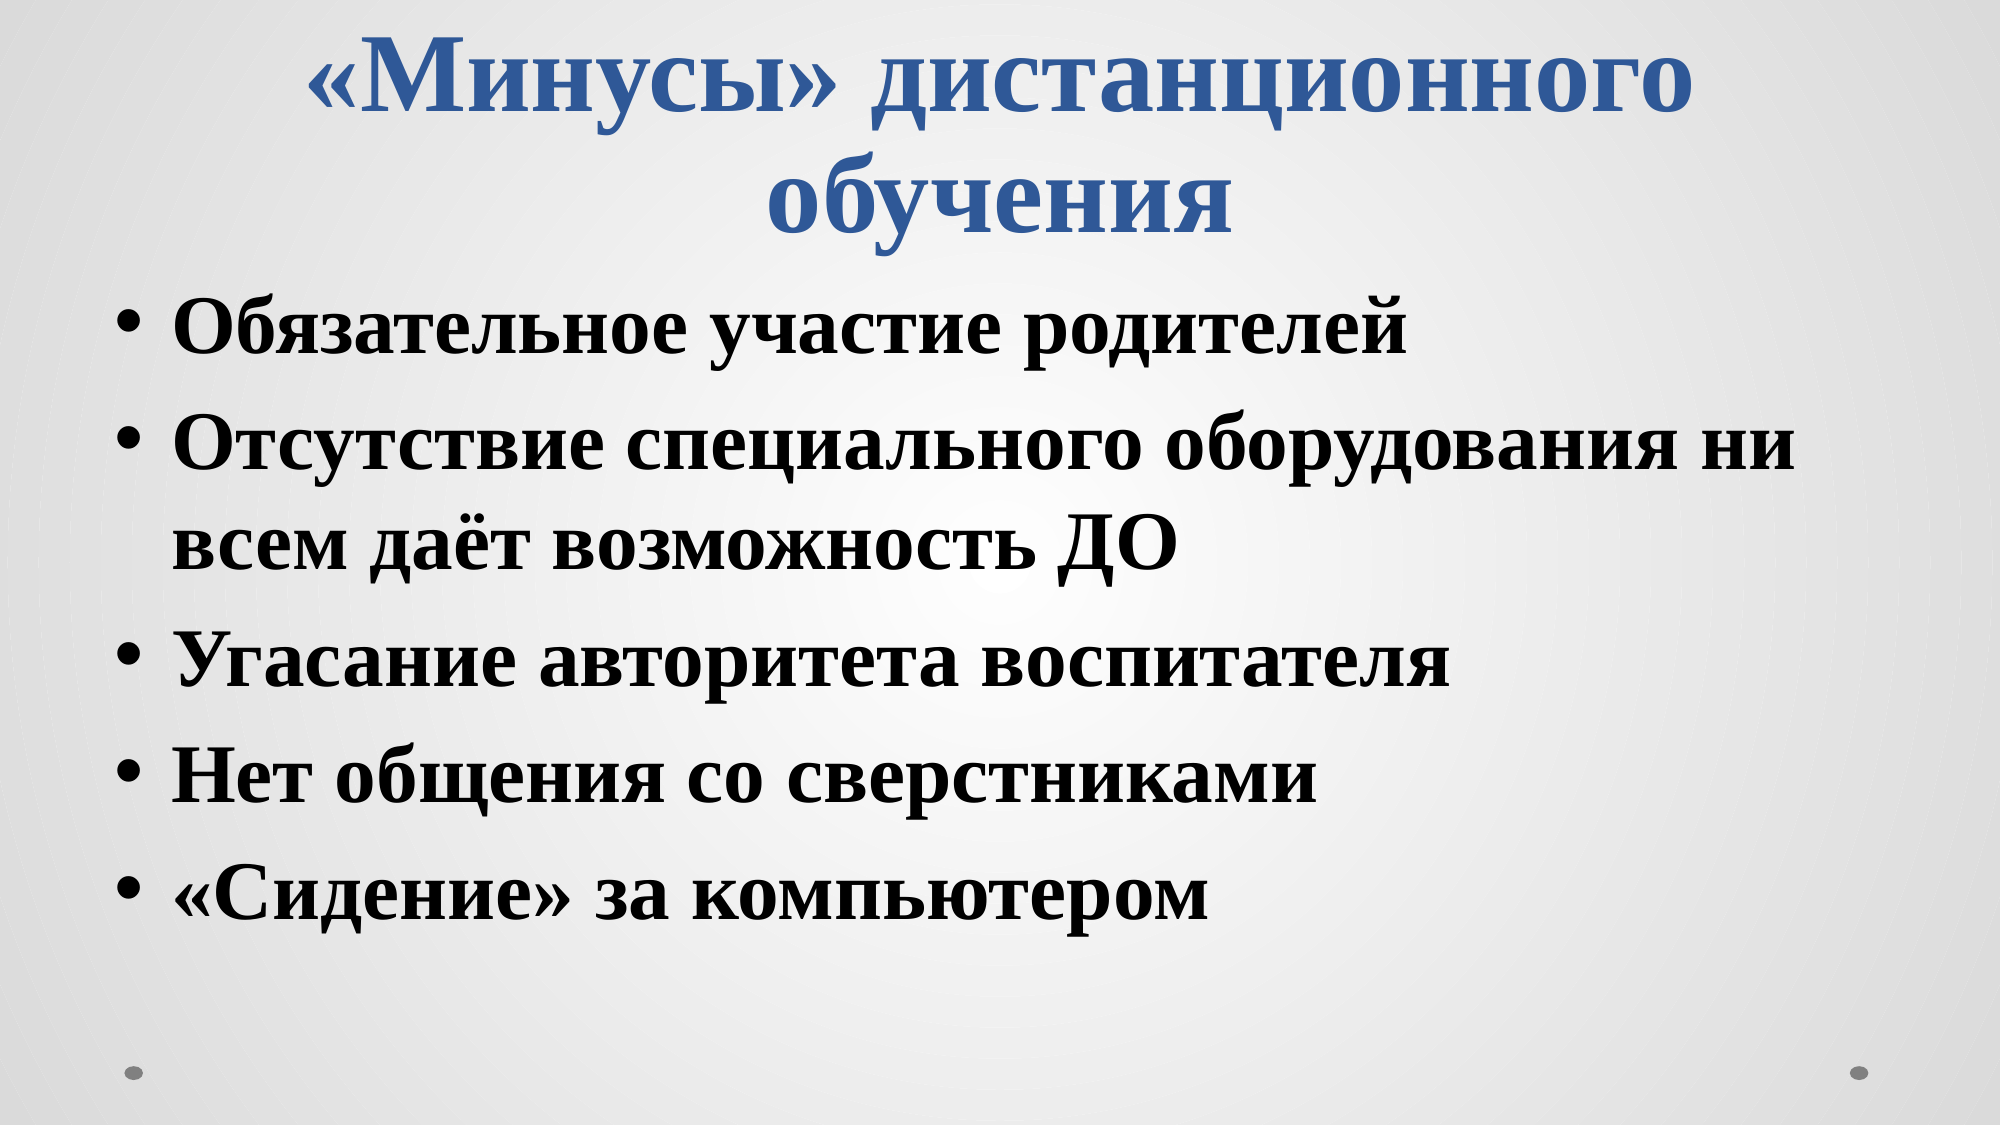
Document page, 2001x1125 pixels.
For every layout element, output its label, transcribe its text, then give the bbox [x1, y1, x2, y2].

title «Минусы» дистанционного обучения [99, 0, 1900, 262]
list Обязательное участие родителей Отсутствие специального оборудования ни всем даёт возможность ДО Угасание авторитета воспитателя Нет общения со сверстниками «Сидение» за компьютером [99, 262, 1900, 1005]
